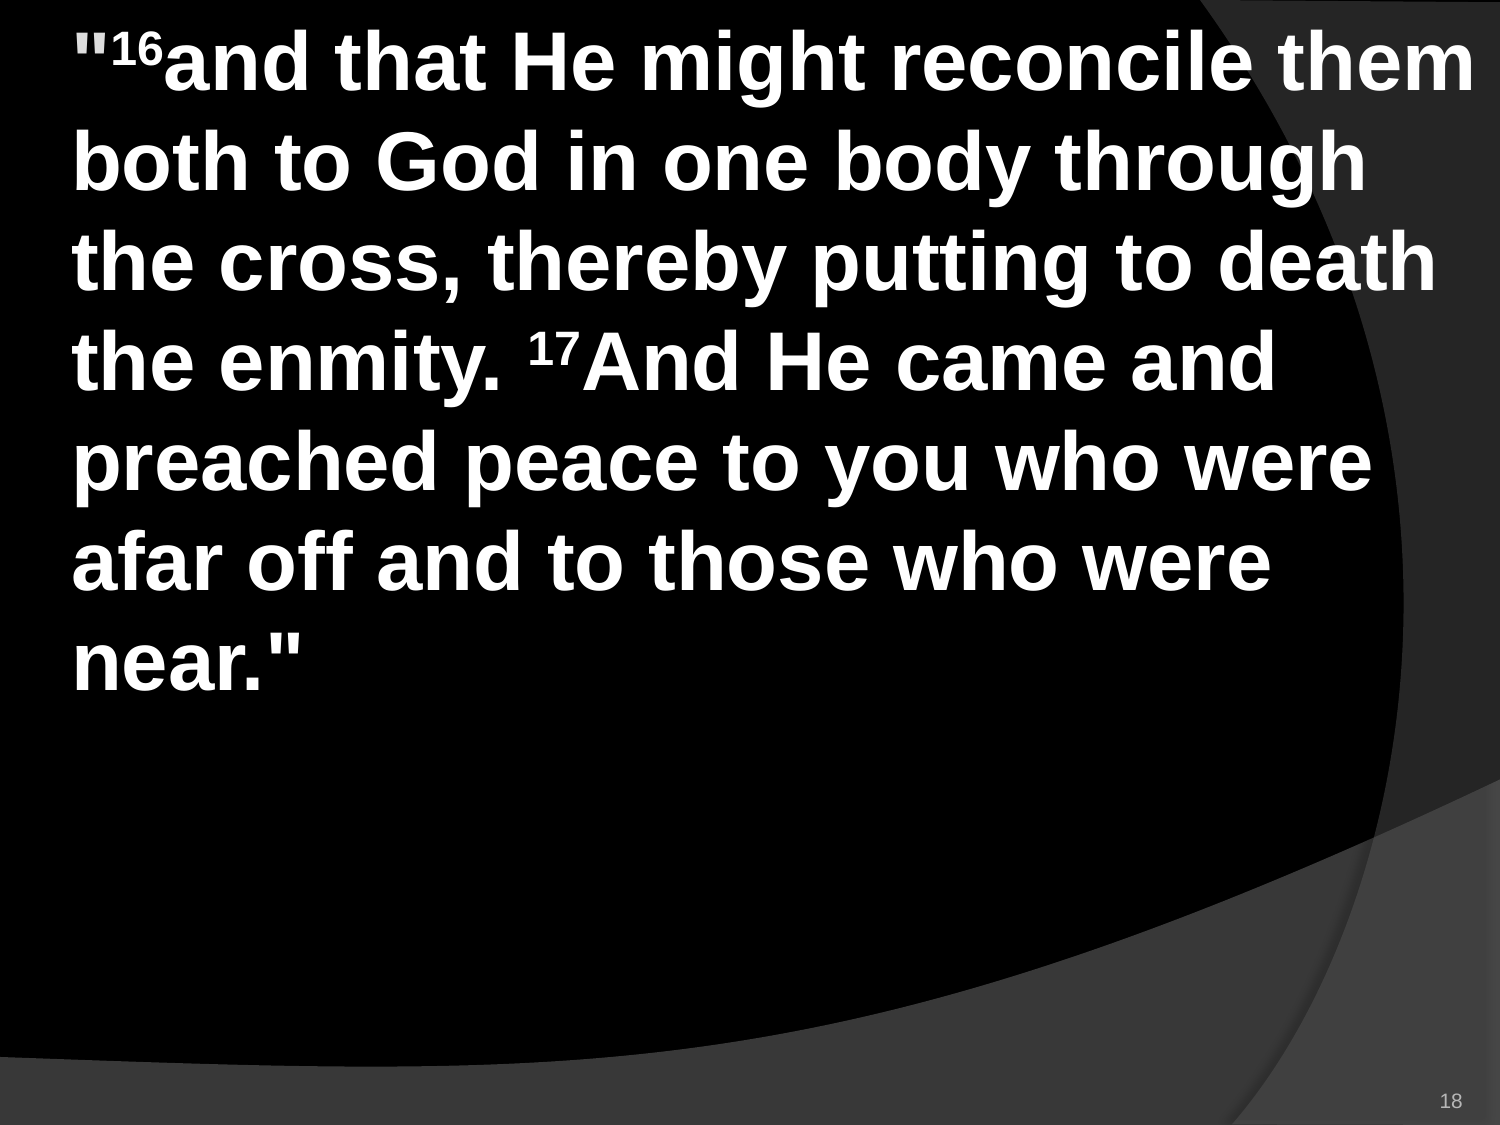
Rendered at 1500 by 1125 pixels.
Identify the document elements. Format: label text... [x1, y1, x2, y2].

text_box "16and that He might reconcile them both to God in one body through the cross, thereby putting to death the enmity. 17And He came and preached peace to you who were afar off and to those who were near." [0, 0, 1500, 715]
slide_number 18 [1337, 1053, 1463, 1114]
